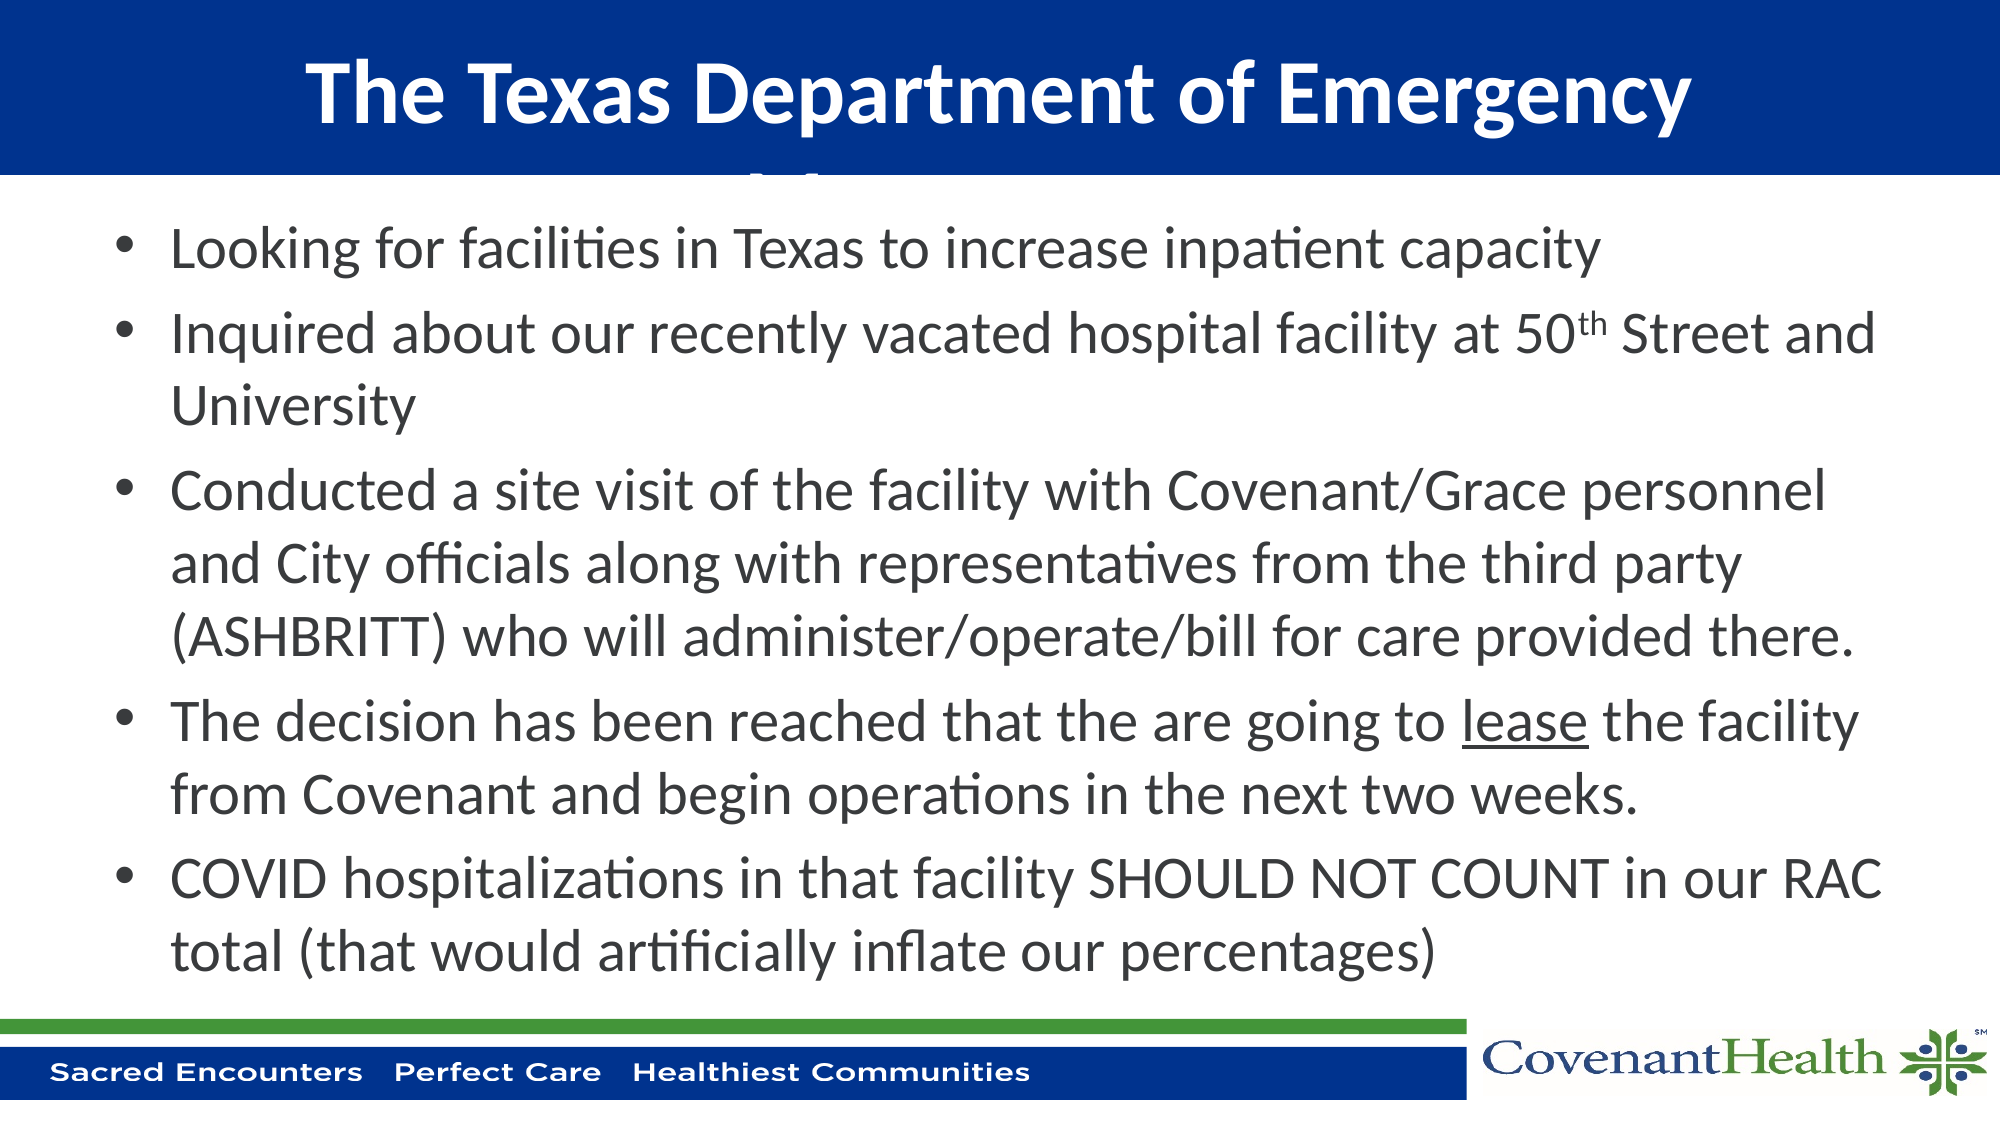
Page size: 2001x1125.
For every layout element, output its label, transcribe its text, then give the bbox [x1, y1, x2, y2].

list Looking for facilities in Texas to increase inpatient capacity Inquired about our recently vacated hospital facility at 50th Street and University Conducted a site visit of the facility with Covenant/Grace personnel and City officials along with representatives from the third party (ASHBRITT) who will administer/operate/bill for care provided there. The decision has been reached that the are going to lease the facility from Covenant and begin operations in the next two weeks. COVID hospitalizations in that facility SHOULD NOT COUNT in our RAC total (that would artificially inflate our percentages) [99, 200, 1900, 1005]
title The Texas Department of Emergency Management [99, 24, 1900, 163]
picture [1483, 1029, 1987, 1096]
picture [50, 1062, 1029, 1081]
